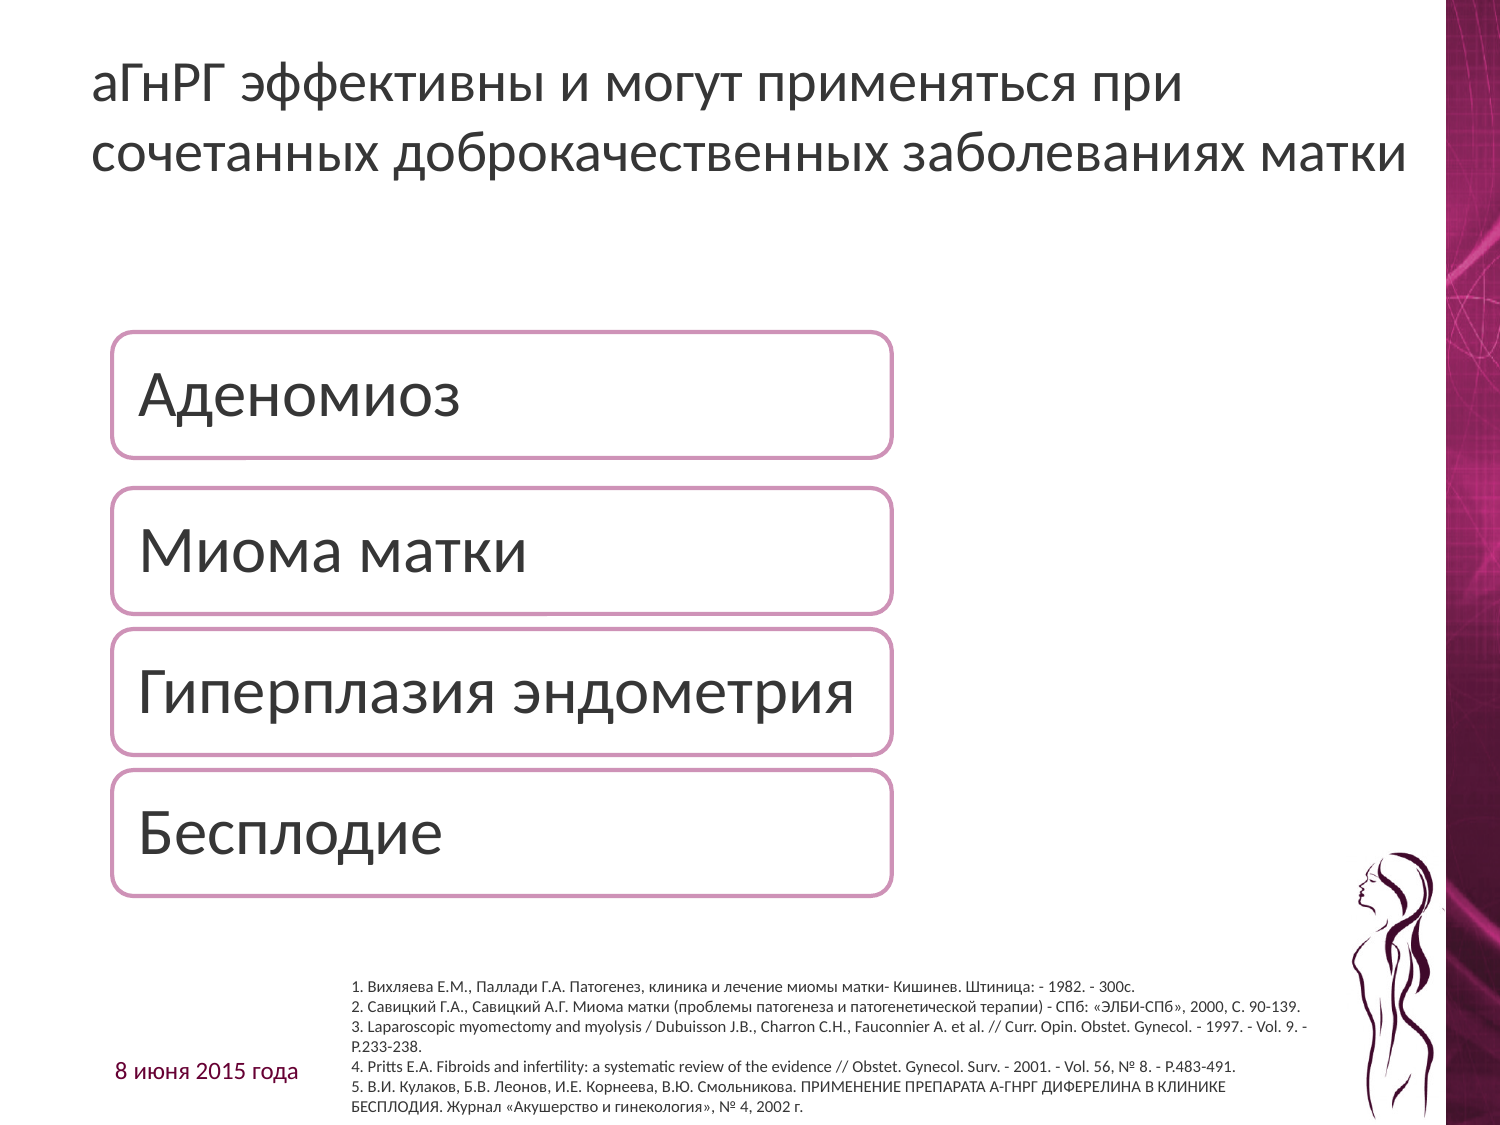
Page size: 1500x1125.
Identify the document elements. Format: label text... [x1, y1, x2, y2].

text_box 1. Вихляева Е.М., Паллади Г.А. Патогенез, клиника и лечение миомы матки- Кишинев. Штиница: - 1982. - 300с. 2. Савицкий Г.А., Савицкий А.Г. Миома матки (проблемы патогенеза и патогенетической терапии) - СПб: «ЭЛБИ-СПб», 2000, С. 90-139. 3. Laparoscopic myomectomy and myolysis / Dubuisson J.B., Charron C.H., Fauconnier A. et al. // Curr. Opin. Obstet. Gynecol. - 1997. - Vol. 9. - P.233-238. 4. Pritts E.A. Fibroids and infertility: a systematic review of the evidence // Obstet. Gynecol. Surv. - 2001. - Vol. 56, № 8. - P.483-491. 5. В.И. Кулаков, Б.В. Леонов, И.Е. Корнеева, В.Ю. Смольникова. ПРИМЕНЕНИЕ ПРЕПАРАТА А-ГНРГ ДИФЕРЕЛИНА В КЛИНИКЕ БЕСПЛОДИЯ. Журнал «Акушерство и гинекология», № 4, 2002 г. [336, 968, 1326, 1123]
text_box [111, 290, 892, 953]
picture [1446, 0, 1500, 1125]
title аГнРГ эффективны и могут применяться при сочетанных доброкачественных заболеваниях матки [76, 54, 1427, 243]
